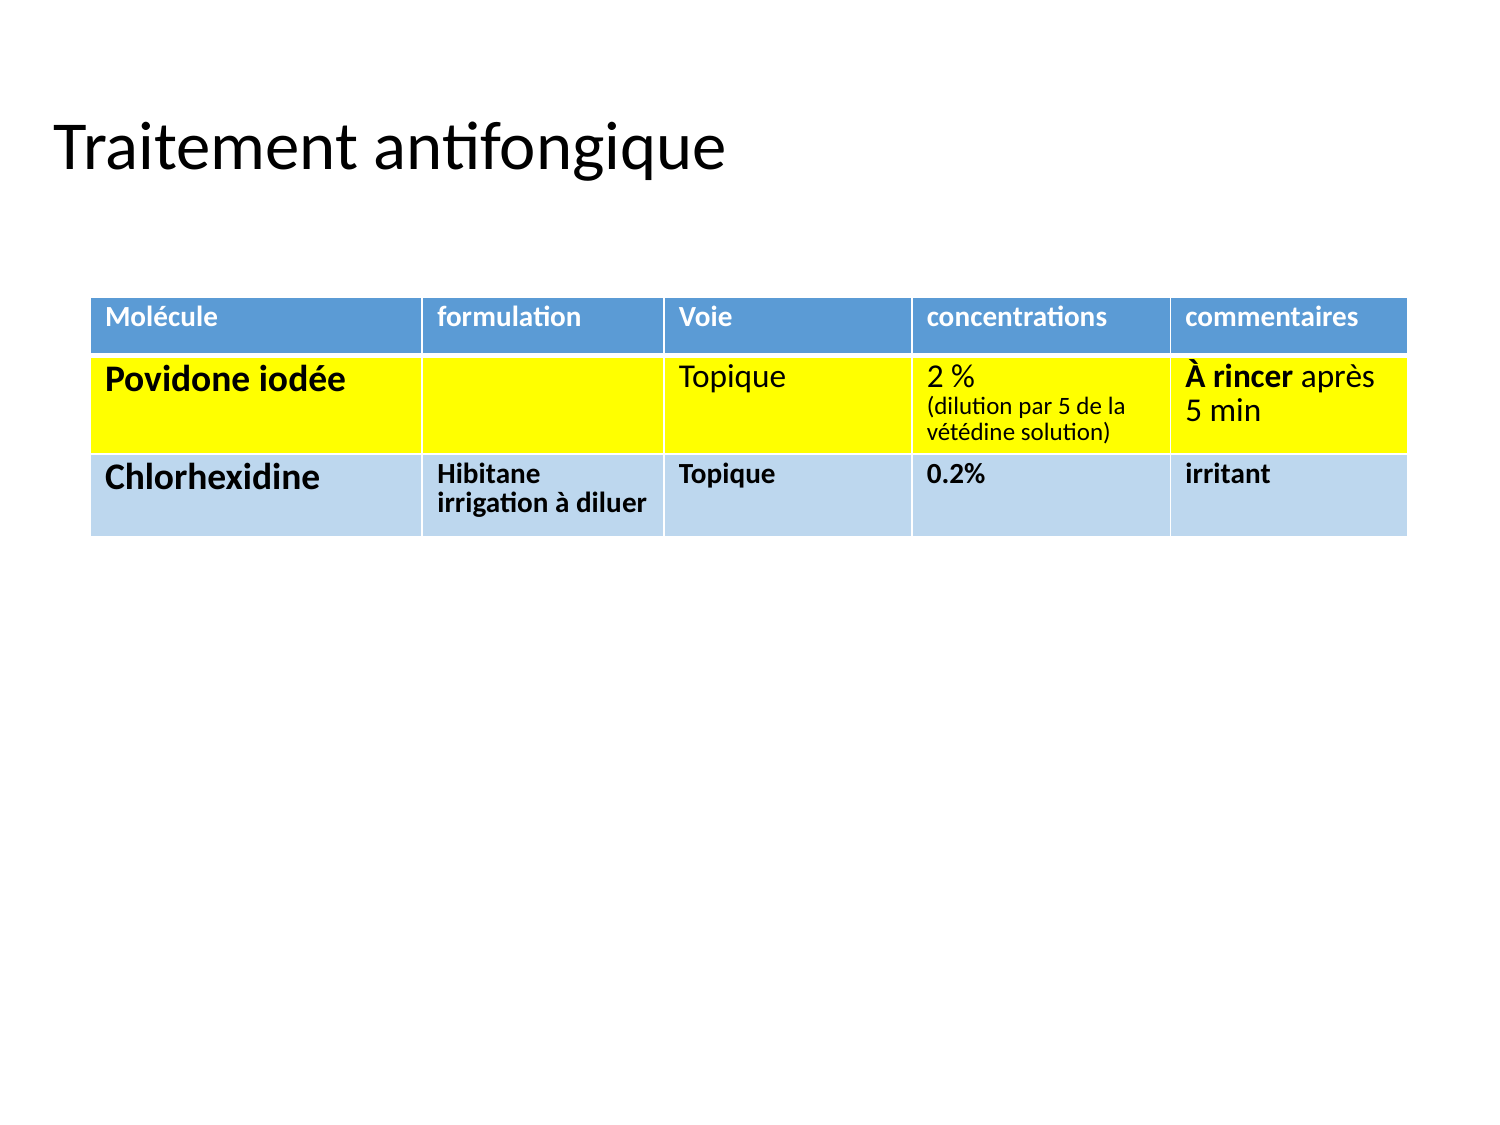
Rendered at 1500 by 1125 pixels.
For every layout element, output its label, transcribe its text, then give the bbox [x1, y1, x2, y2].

table_header formulation [423, 298, 663, 353]
table_cell 0.2% [913, 455, 1170, 536]
table_cell 2 % (dilution par 5 de la vétédine solution) [913, 358, 1170, 453]
table_cell Hibitane irrigation à diluer [423, 455, 663, 536]
table_cell À rincer après 5 min [1171, 358, 1407, 453]
title Traitement antifongique [38, 33, 1333, 251]
table_header commentaires [1171, 298, 1407, 353]
table_header concentrations [913, 298, 1170, 353]
table_cell irritant [1171, 455, 1407, 536]
table_cell Topique [665, 358, 911, 453]
table_cell [423, 358, 663, 453]
table_cell Chlorhexidine [91, 455, 421, 536]
table_cell Povidone iodée [91, 358, 421, 453]
table_header Voie [665, 298, 911, 353]
table_cell Topique [665, 455, 911, 536]
table_header Molécule [91, 298, 421, 353]
